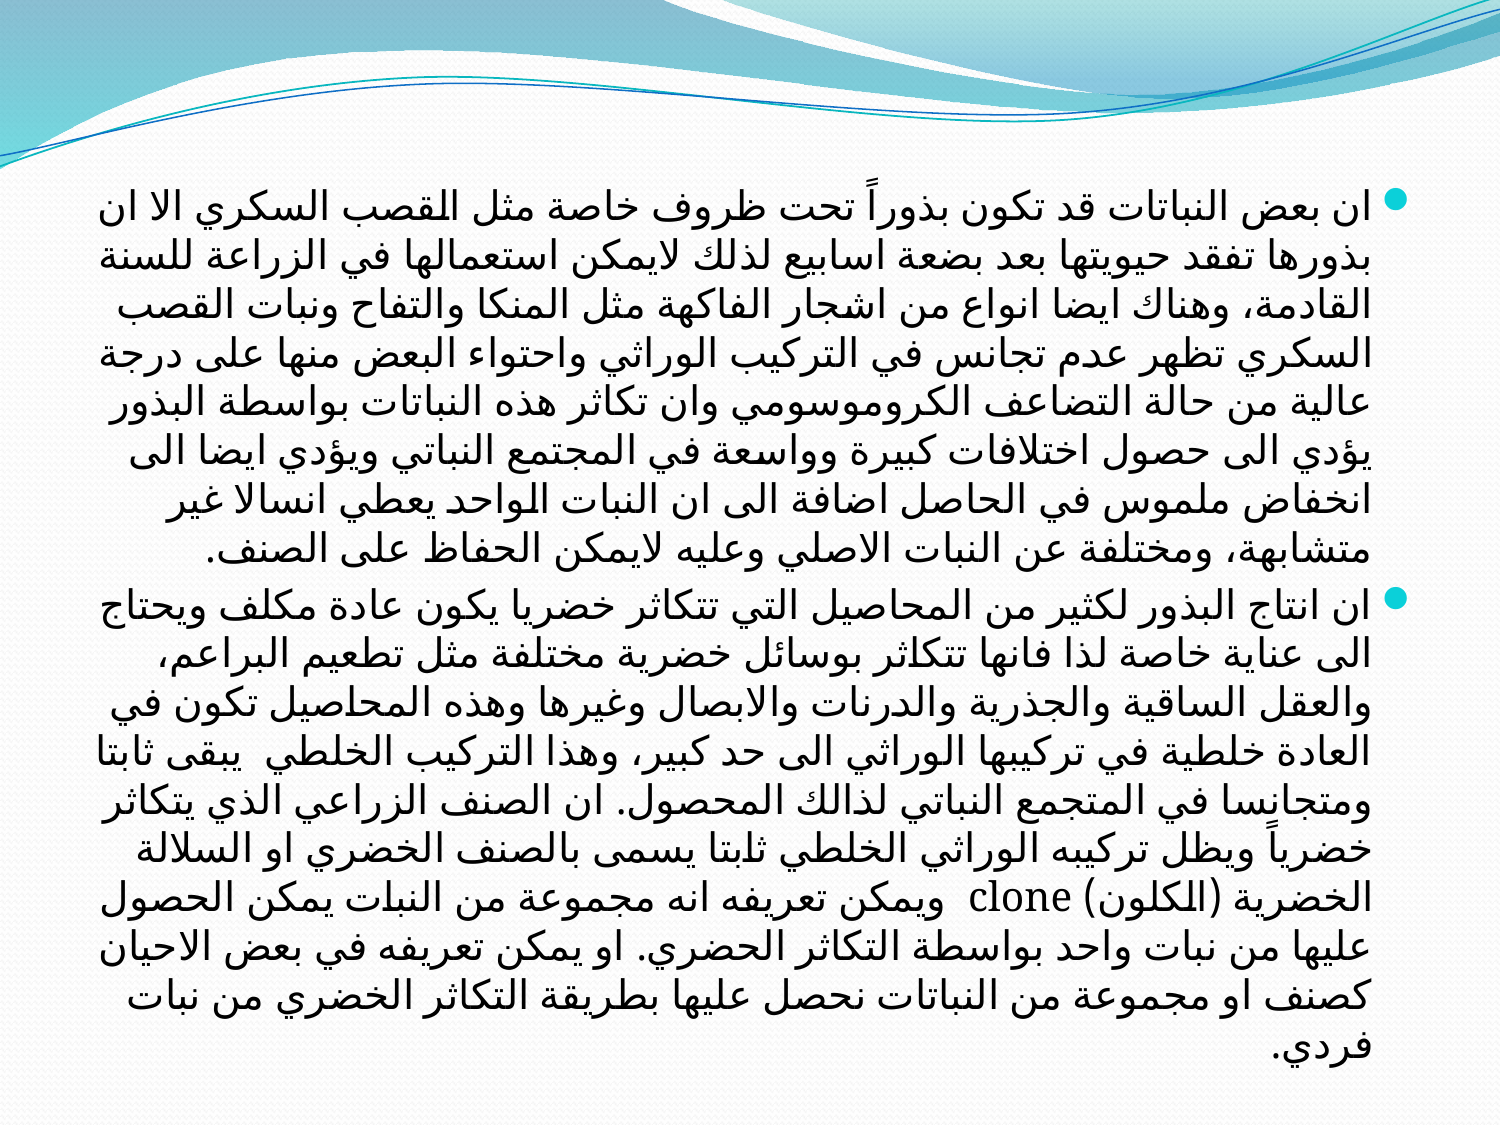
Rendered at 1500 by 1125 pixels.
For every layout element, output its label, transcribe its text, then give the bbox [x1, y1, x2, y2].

list ان بعض النباتات قد تكون بذوراً تحت ظروف خاصة مثل القصب السكري الا ان بذورها تفقد حيويتها بعد بضعة اسابيع لذلك لايمكن استعمالها في الزراعة للسنة القادمة، وهناك ايضا انواع من اشجار الفاكهة مثل المنكا والتفاح ونبات القصب السكري تظهر عدم تجانس في التركيب الوراثي واحتواء البعض منها على درجة عالية من حالة التضاعف الكروموسومي وان تكاثر هذه النباتات بواسطة البذور يؤدي الى حصول اختلافات كبيرة وواسعة في المجتمع النباتي ويؤدي ايضا الى انخفاض ملموس في الحاصل اضافة الى ان النبات الواحد يعطي انسالا غير متشابهة، ومختلفة عن النبات الاصلي وعليه لايمكن الحفاظ على الصنف. ان انتاج البذور لكثير من المحاصيل التي تتكاثر خضريا يكون عادة مكلف ويحتاج الى عناية خاصة لذا فانها تتكاثر بوسائل خضرية مختلفة مثل تطعيم البراعم، والعقل الساقية والجذرية والدرنات والابصال وغيرها وهذه المحاصيل تكون في العادة خلطية في تركيبها الوراثي الى حد كبير، وهذا التركيب الخلطي يبقى ثابتا ومتجانسا في المتجمع النباتي لذالك المحصول. ان الصنف الزراعي الذي يتكاثر خضرياً ويظل تركيبه الوراثي الخلطي ثابتا يسمى بالصنف الخضري او السلالة الخضرية (الكلون) clone ويمكن تعريفه انه مجموعة من النبات يمكن الحصول عليها من نبات واحد بواسطة التكاثر الحضري. او يمكن تعريفه في بعض الاحيان كصنف او مجموعة من النباتات نحصل عليها بطريقة التكاثر الخضري من نبات فردي. [75, 172, 1425, 1106]
